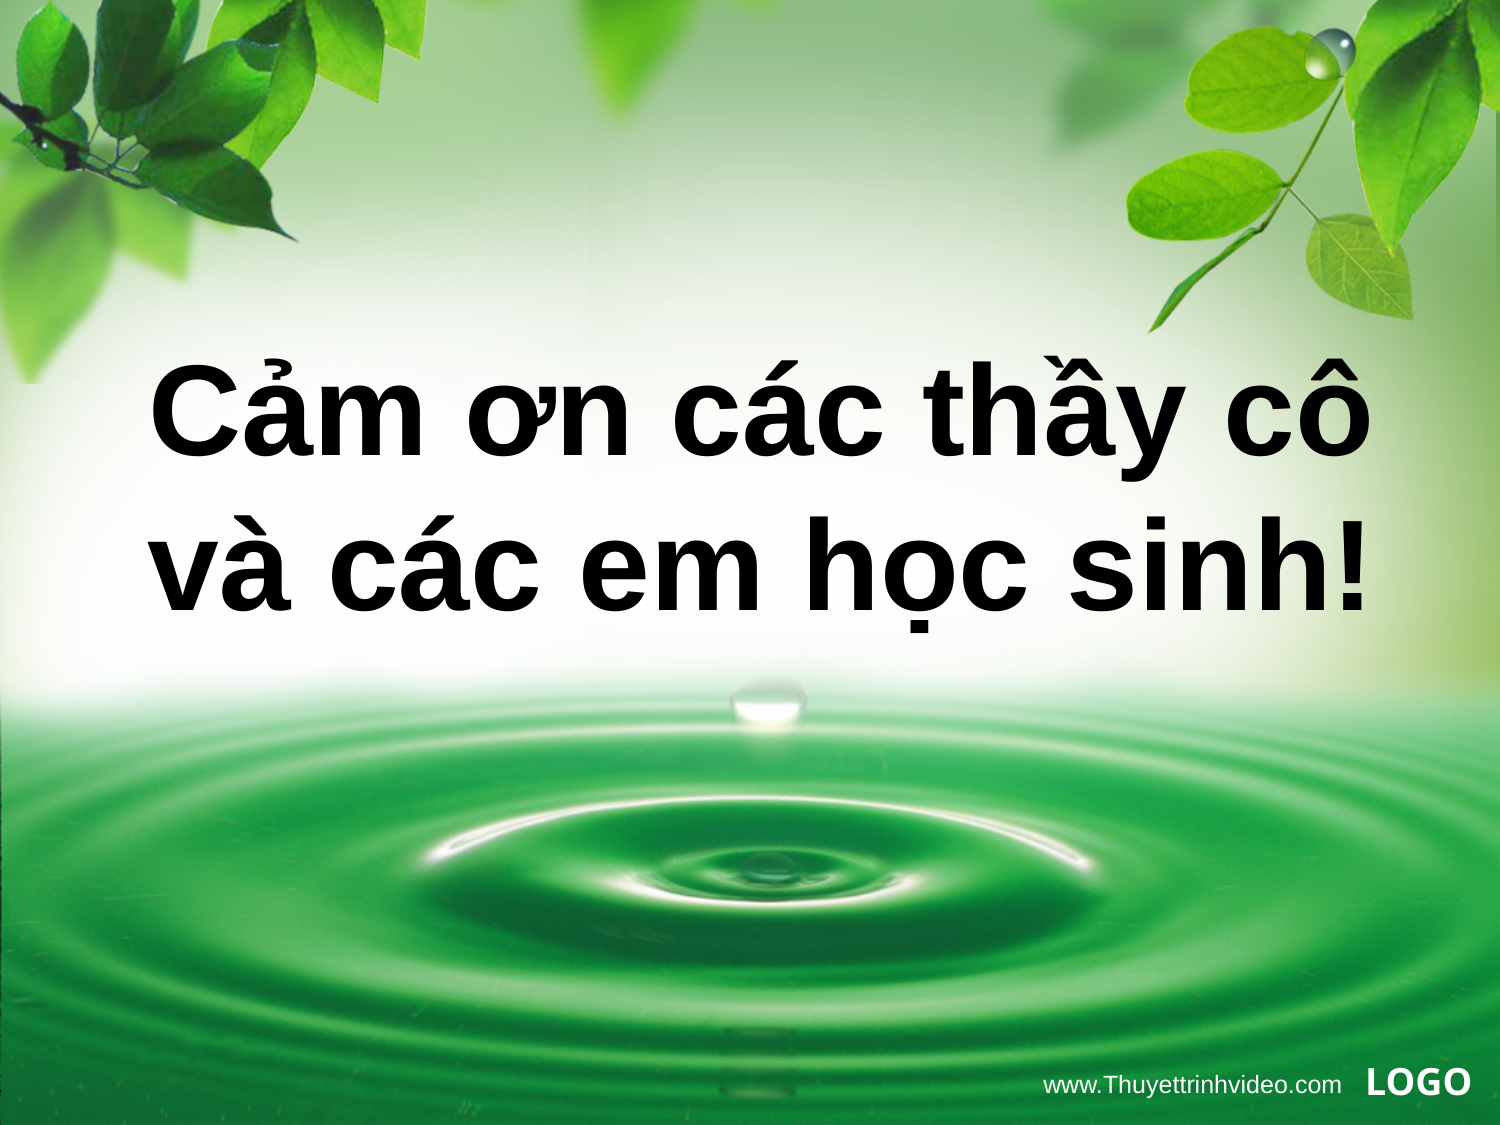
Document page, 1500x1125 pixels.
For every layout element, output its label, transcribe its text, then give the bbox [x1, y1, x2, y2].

title Cảm ơn các thầy cô và các em học sinh! [125, 375, 1400, 588]
footer www.Thuyettrinhvideo.com [982, 1060, 1358, 1101]
picture [0, 0, 1500, 1125]
